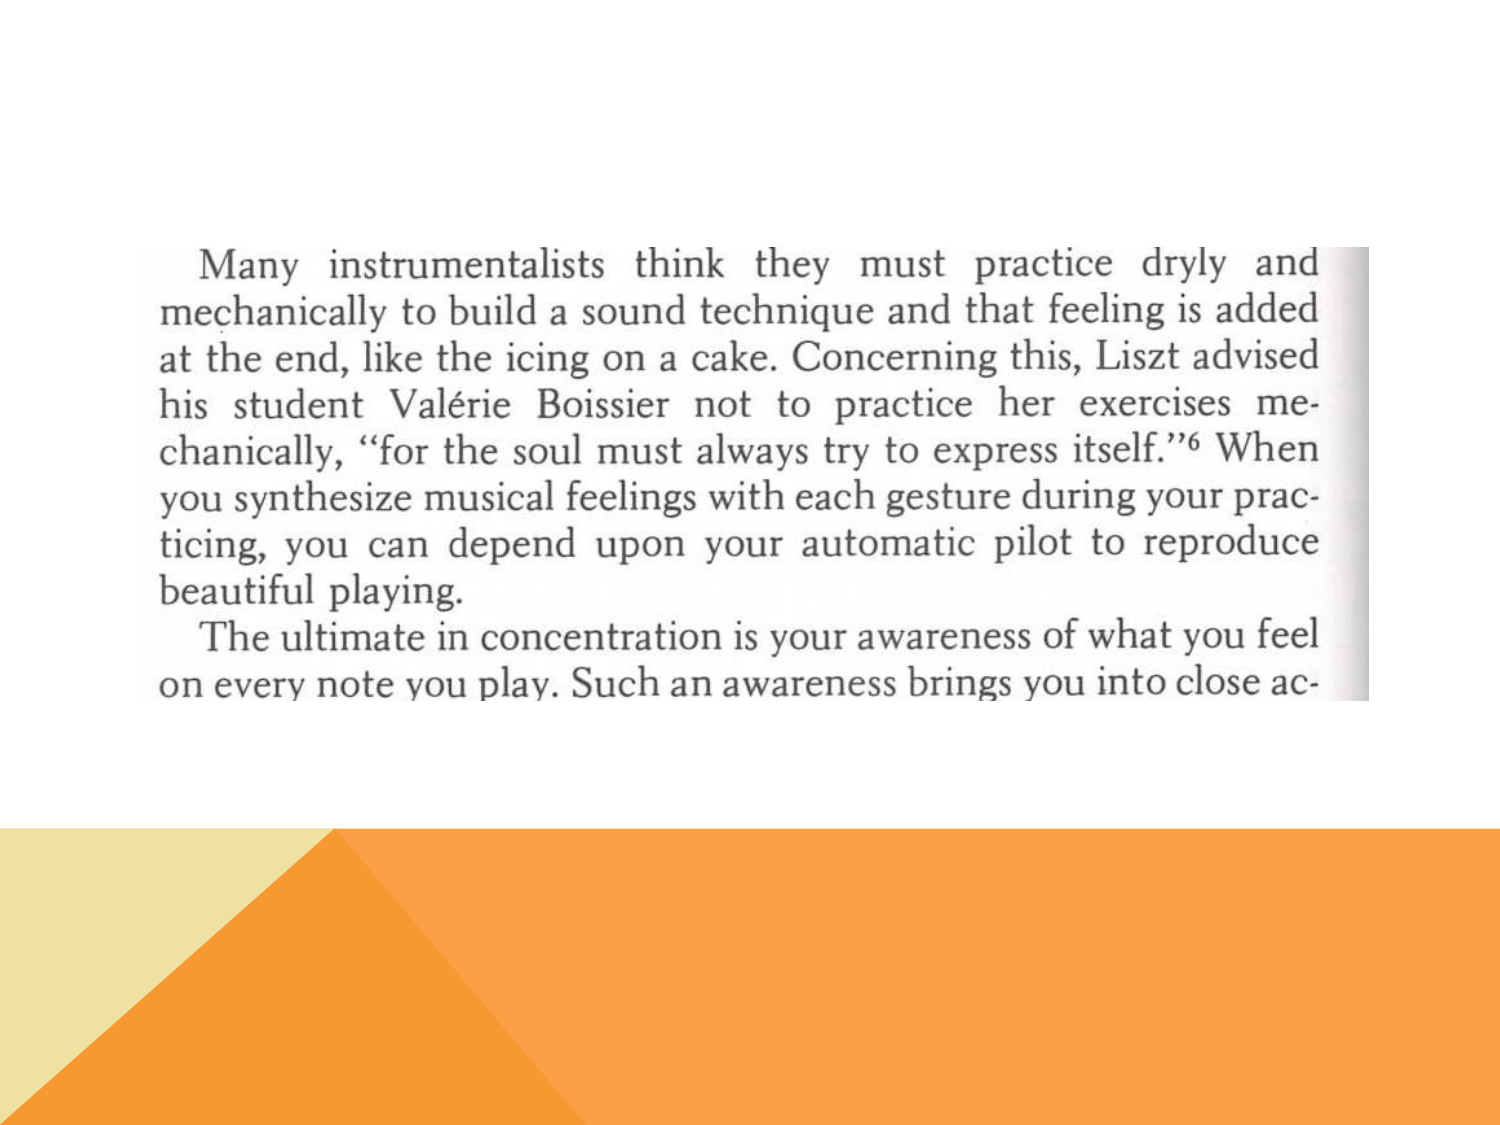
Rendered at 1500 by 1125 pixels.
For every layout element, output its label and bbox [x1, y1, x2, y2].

list [134, 180, 1369, 768]
